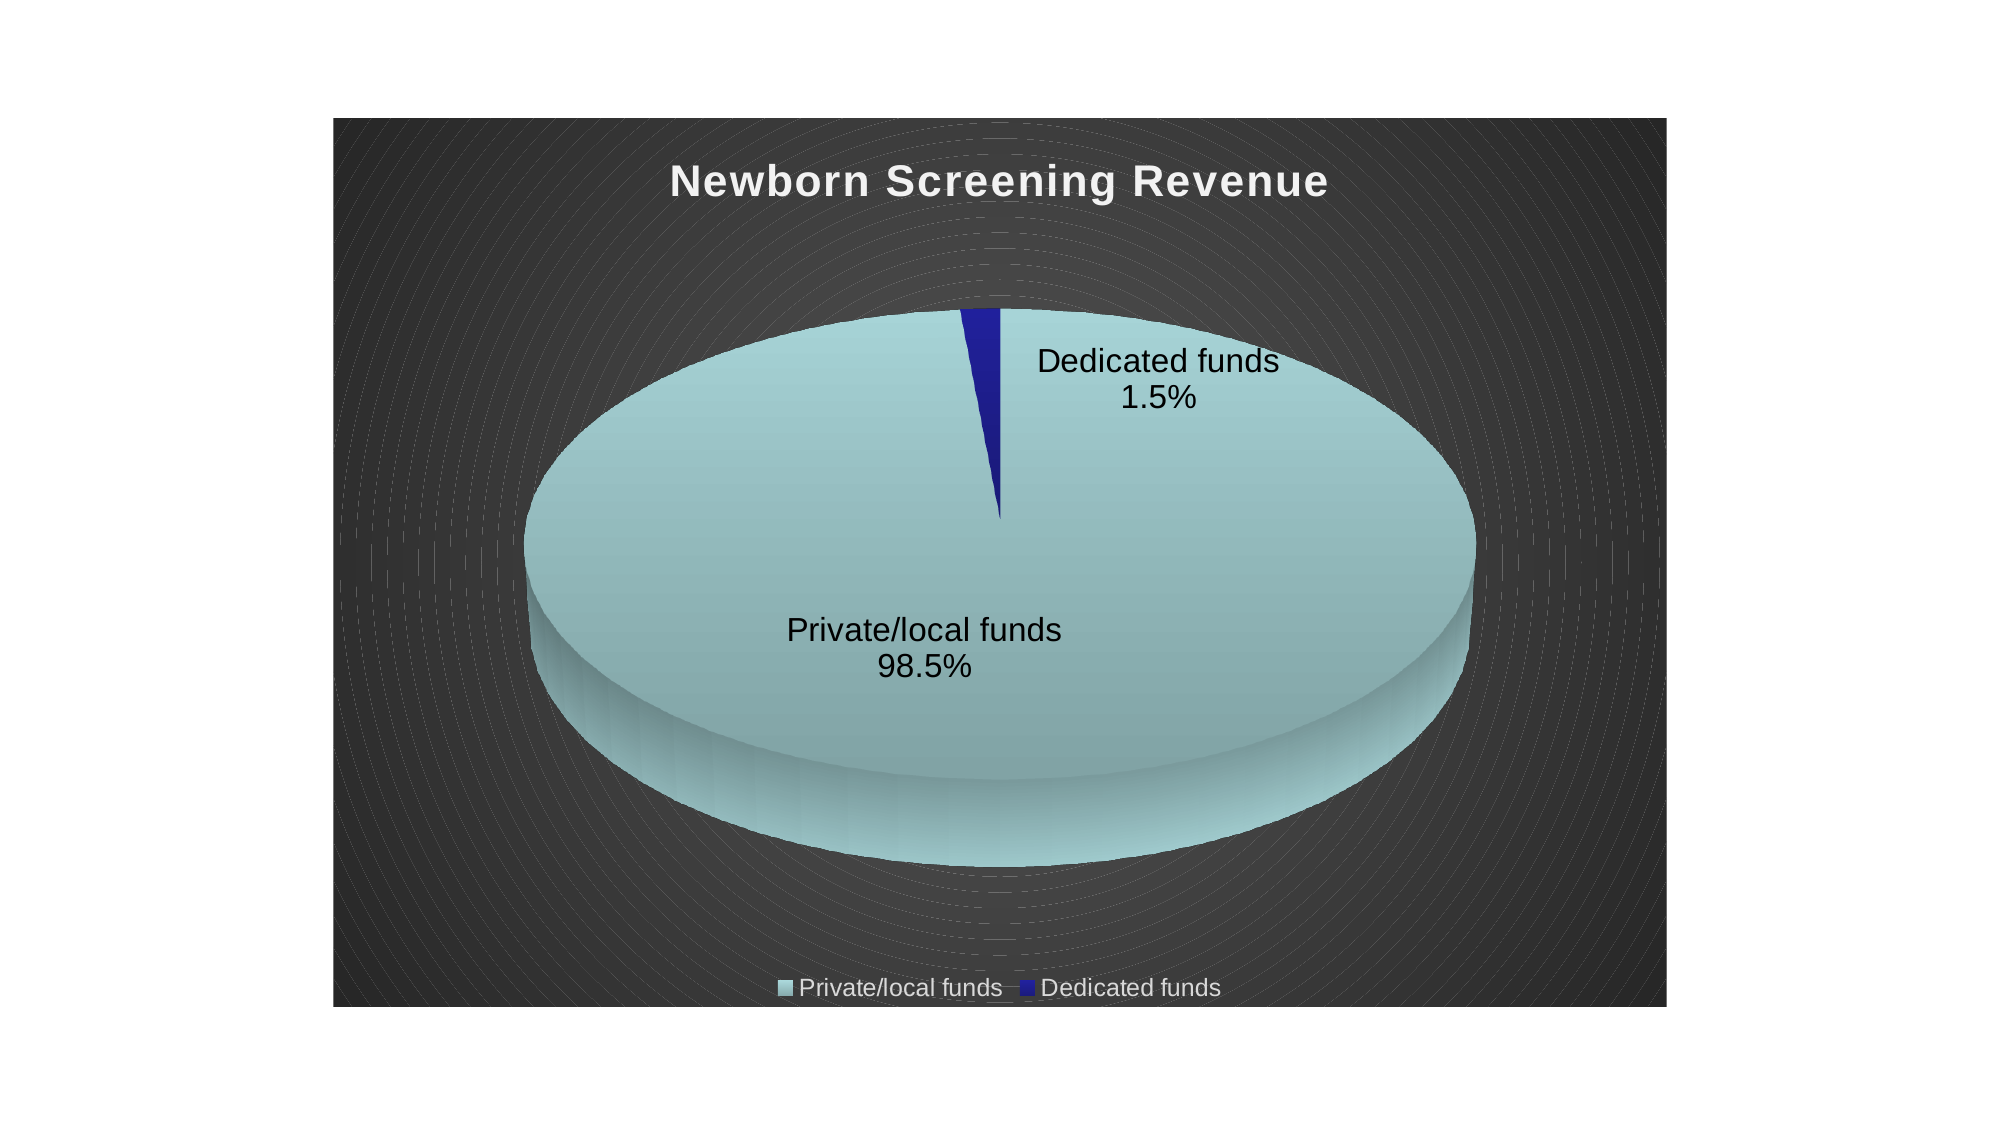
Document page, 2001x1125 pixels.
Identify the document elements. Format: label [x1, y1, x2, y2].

chart [332, 117, 1667, 1008]
